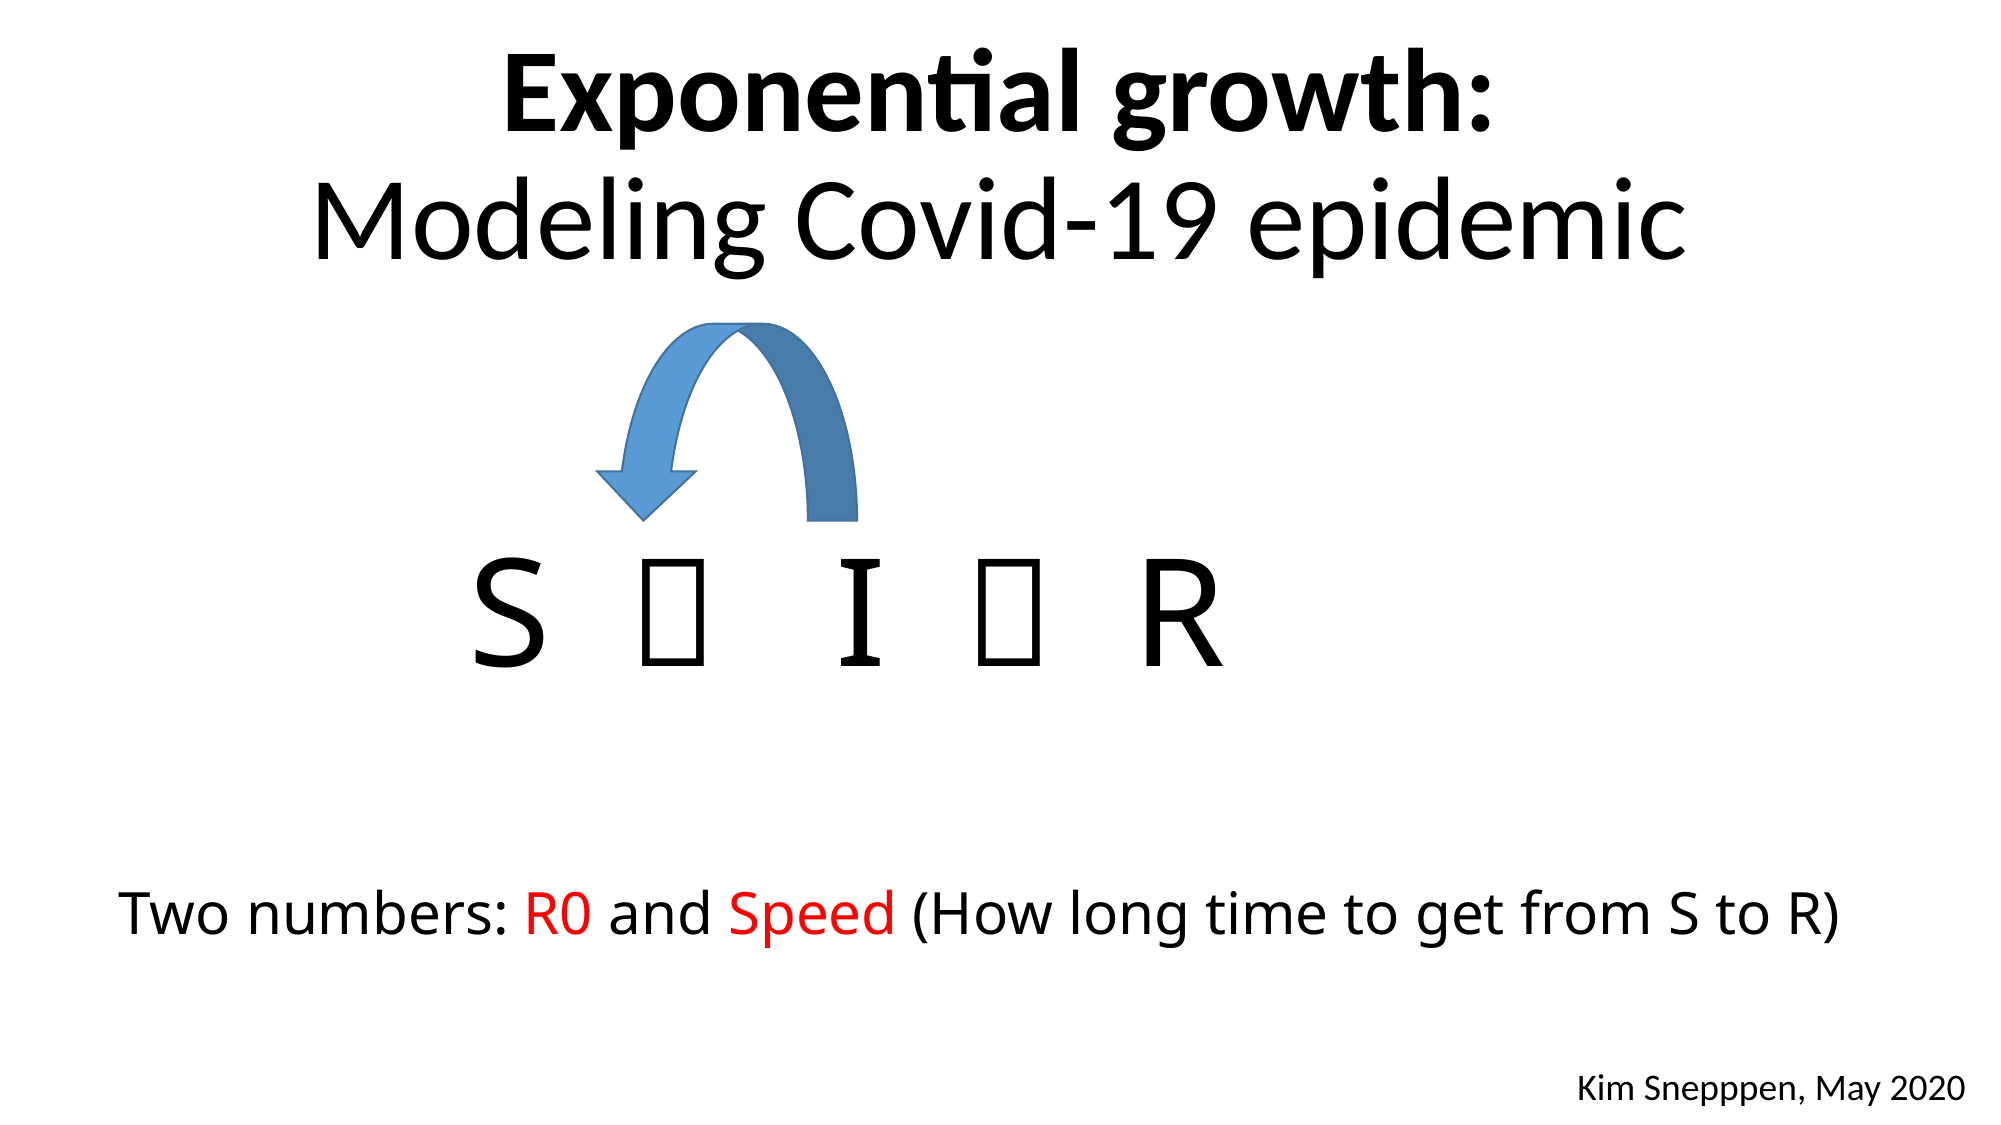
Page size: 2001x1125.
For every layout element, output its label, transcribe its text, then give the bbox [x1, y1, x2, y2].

text_box S  I  R [453, 509, 1241, 705]
title Exponential growth: Modeling Covid-19 epidemic [16, 21, 1984, 293]
text_box Two numbers: R0 and Speed (How long time to get from S to R) [103, 868, 1856, 954]
text_box [594, 322, 859, 523]
text_box Kim Snepppen, May 2020 [1562, 1055, 1982, 1116]
